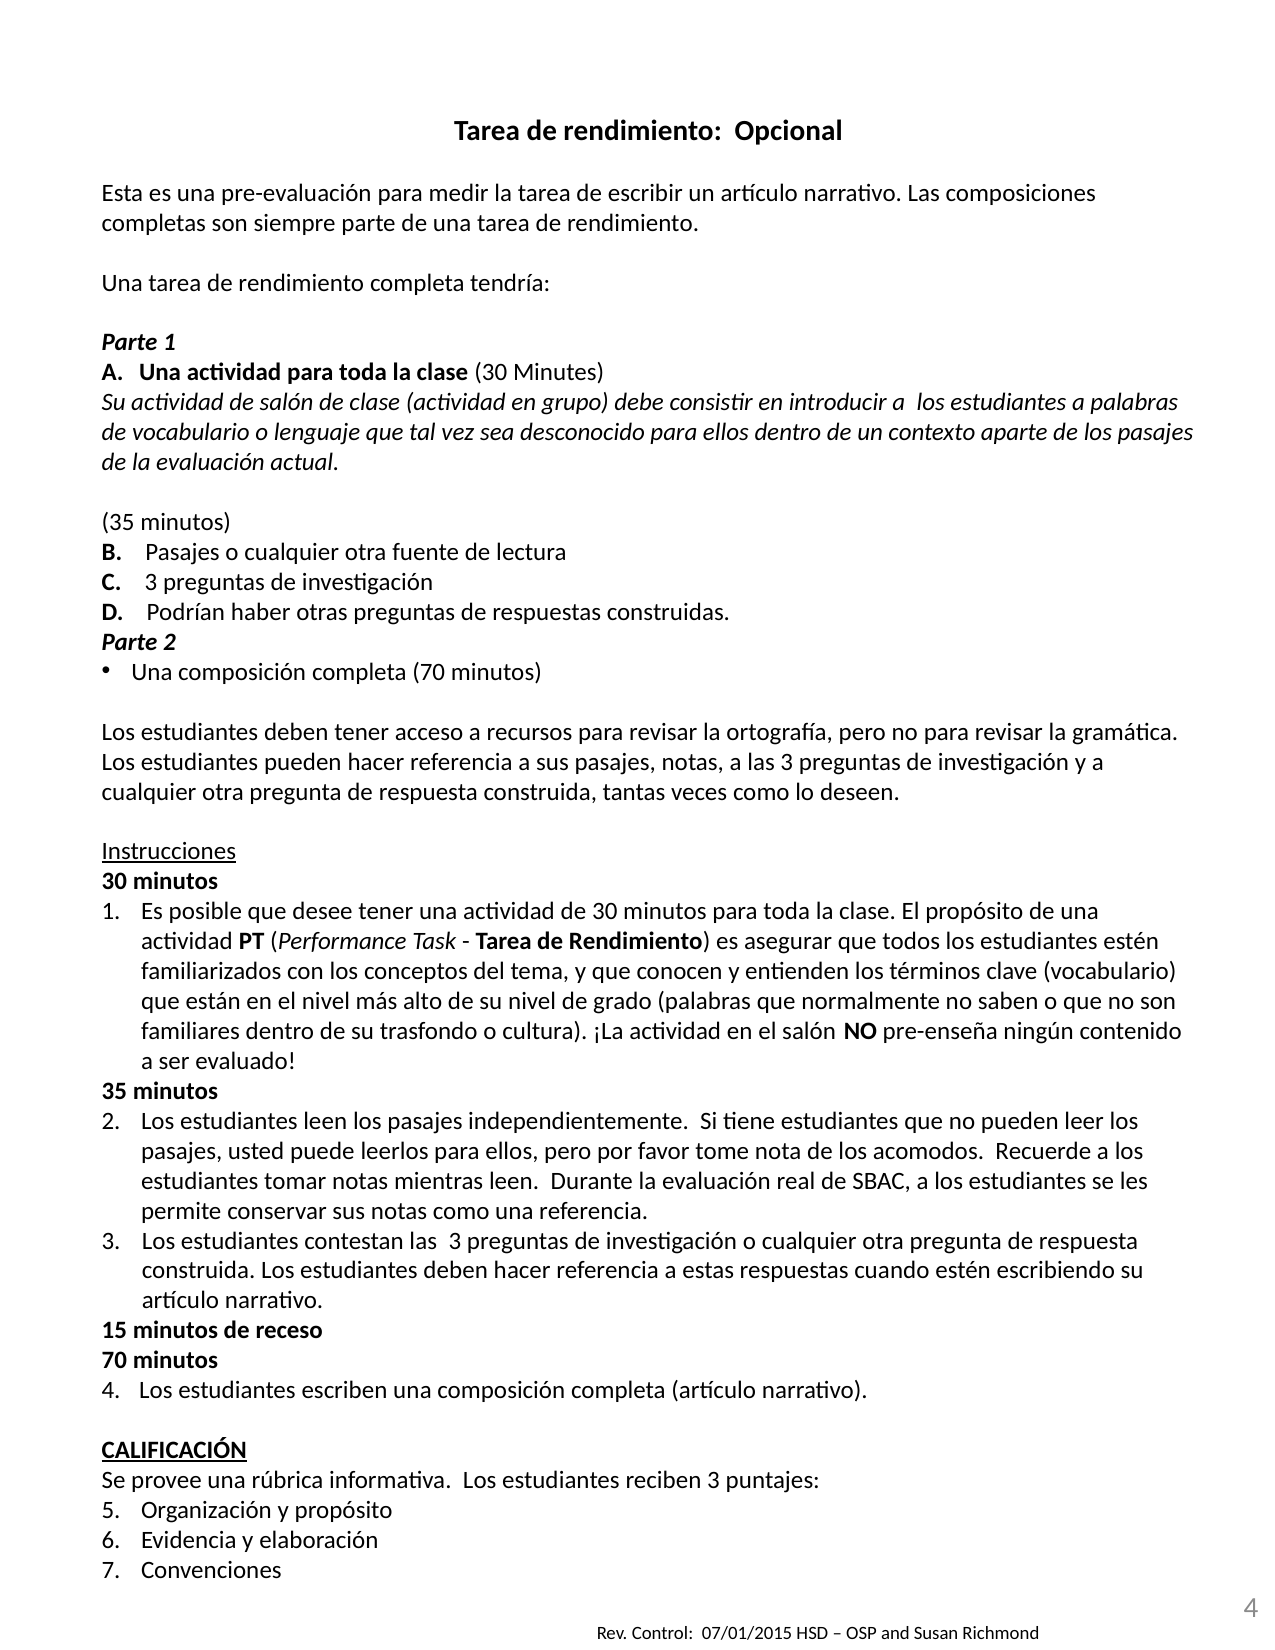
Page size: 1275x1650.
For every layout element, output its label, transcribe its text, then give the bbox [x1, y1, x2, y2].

text_box Tarea de rendimiento: Opcional Esta es una pre-evaluación para medir la tarea de escribir un artículo narrativo. Las composiciones completas son siempre parte de una tarea de rendimiento. Una tarea de rendimiento completa tendría: Parte 1 Una actividad para toda la clase (30 Minutes) Su actividad de salón de clase (actividad en grupo) debe consistir en introducir a los estudiantes a palabras de vocabulario o lenguaje que tal vez sea desconocido para ellos dentro de un contexto aparte de los pasajes de la evaluación actual. (35 minutos) B. Pasajes o cualquier otra fuente de lectura C. 3 preguntas de investigación D. Podrían haber otras preguntas de respuestas construidas. Parte 2 Una composición completa (70 minutos) Los estudiantes deben tener acceso a recursos para revisar la ortografía, pero no para revisar la gramática. Los estudiantes pueden hacer referencia a sus pasajes, notas, a las 3 preguntas de investigación y a cualquier otra pregunta de respuesta construida, tantas veces como lo deseen. Instrucciones 30 minutos Es posible que desee tener una actividad de 30 minutos para toda la clase. El propósito de una actividad PT (Performance Task - Tarea de Rendimiento) es asegurar que todos los estudiantes estén familiarizados con los conceptos del tema, y que conocen y entienden los términos clave (vocabulario) que están en el nivel más alto de su nivel de grado (palabras que normalmente no saben o que no son familiares dentro de su trasfondo o cultura). ¡La actividad en el salón NO pre-enseña ningún contenido a ser evaluado! 35 minutos Los estudiantes leen los pasajes independientemente. Si tiene estudiantes que no pueden leer los pasajes, usted puede leerlos para ellos, pero por favor tome nota de los acomodos. Recuerde a los estudiantes tomar notas mientras leen. Durante la evaluación real de SBAC, a los estudiantes se les permite conservar sus notas como una referencia. Los estudiantes contestan las 3 preguntas de investigación o cualquier otra pregunta de respuesta construida. Los estudiantes deben hacer referencia a estas respuestas cuando estén escribiendo su artículo narrativo. 15 minutos de receso 70 minutos Los estudiantes escriben una composición completa (artículo narrativo). CALIFICACIÓN Se provee una rúbrica informativa. Los estudiantes reciben 3 puntajes: Organización y propósito Evidencia y elaboración Convenciones [84, 102, 1213, 1592]
slide_number 4 [1136, 1561, 1275, 1650]
